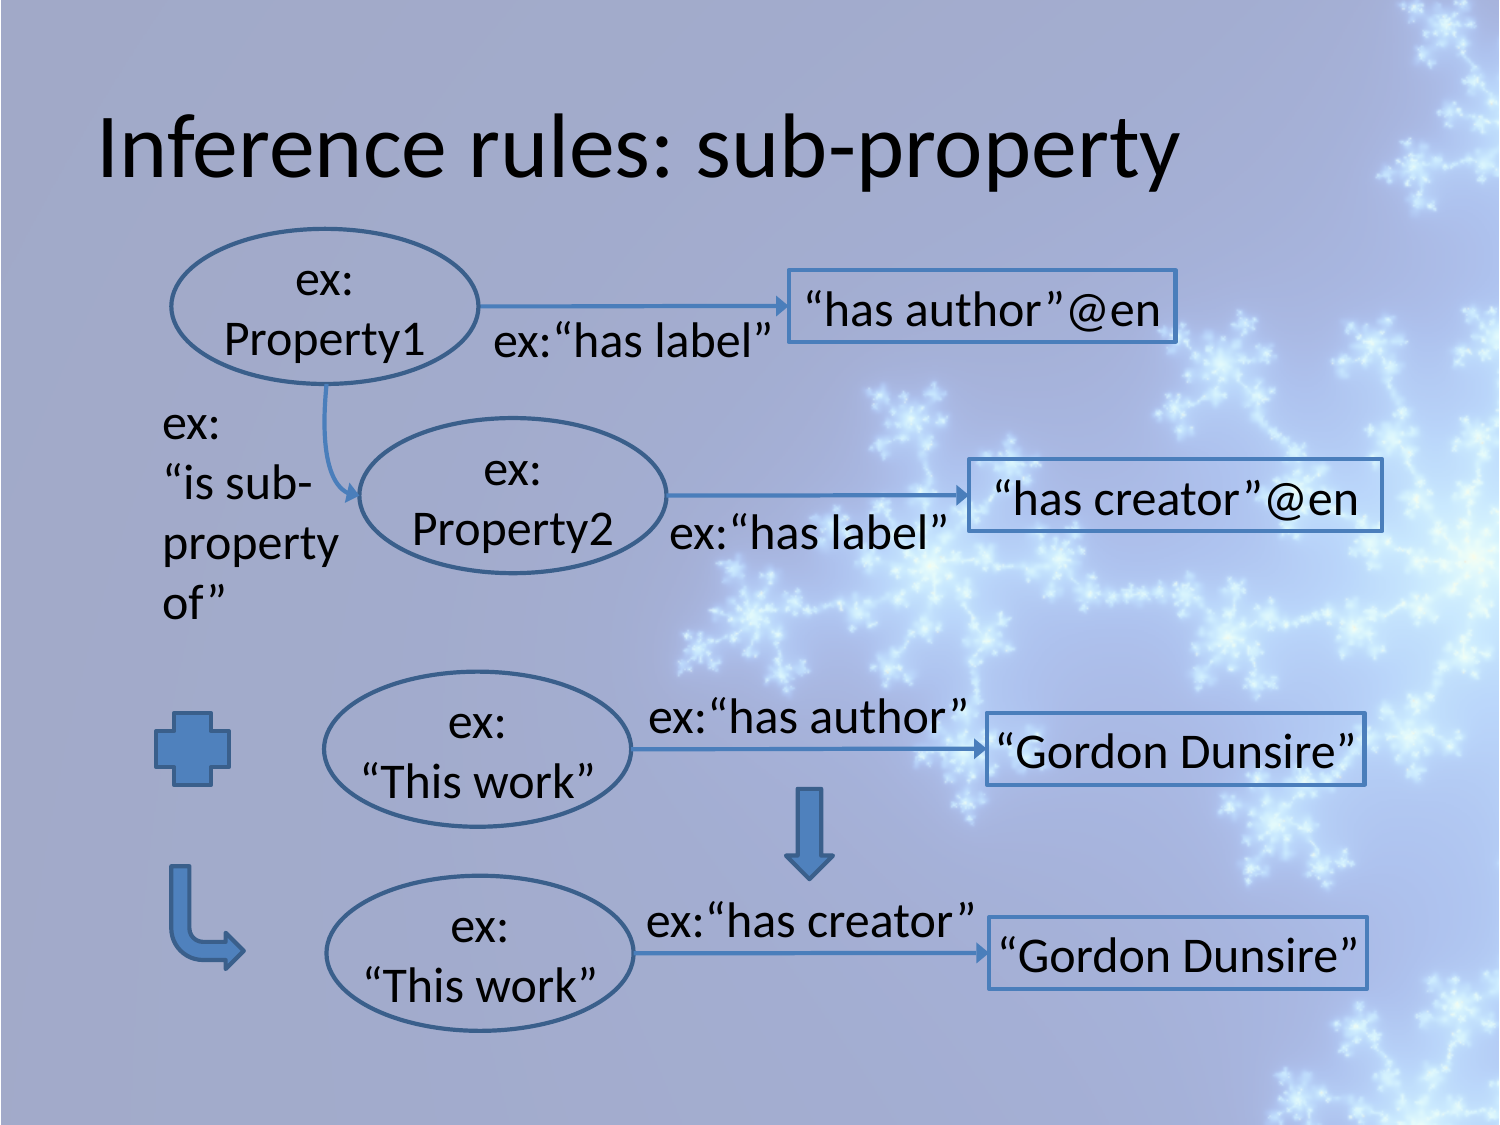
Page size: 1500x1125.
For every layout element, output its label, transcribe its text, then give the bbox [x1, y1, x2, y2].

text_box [326, 875, 634, 1032]
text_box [653, 493, 970, 567]
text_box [630, 676, 987, 750]
text_box [783, 786, 835, 879]
text_box [154, 711, 231, 787]
text_box Inference rules: sub-property [81, 78, 1198, 203]
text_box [155, 383, 381, 639]
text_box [483, 301, 789, 375]
text_box “Gordon Dunsire” [986, 712, 1365, 785]
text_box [171, 228, 479, 385]
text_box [633, 881, 990, 955]
text_box “has author”@en [788, 270, 1176, 342]
picture [1, 0, 1499, 1125]
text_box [323, 671, 632, 827]
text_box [384, 417, 667, 574]
text_box [169, 864, 246, 971]
text_box “has creator”@en [968, 459, 1383, 532]
text_box “Gordon Dunsire” [989, 917, 1368, 989]
